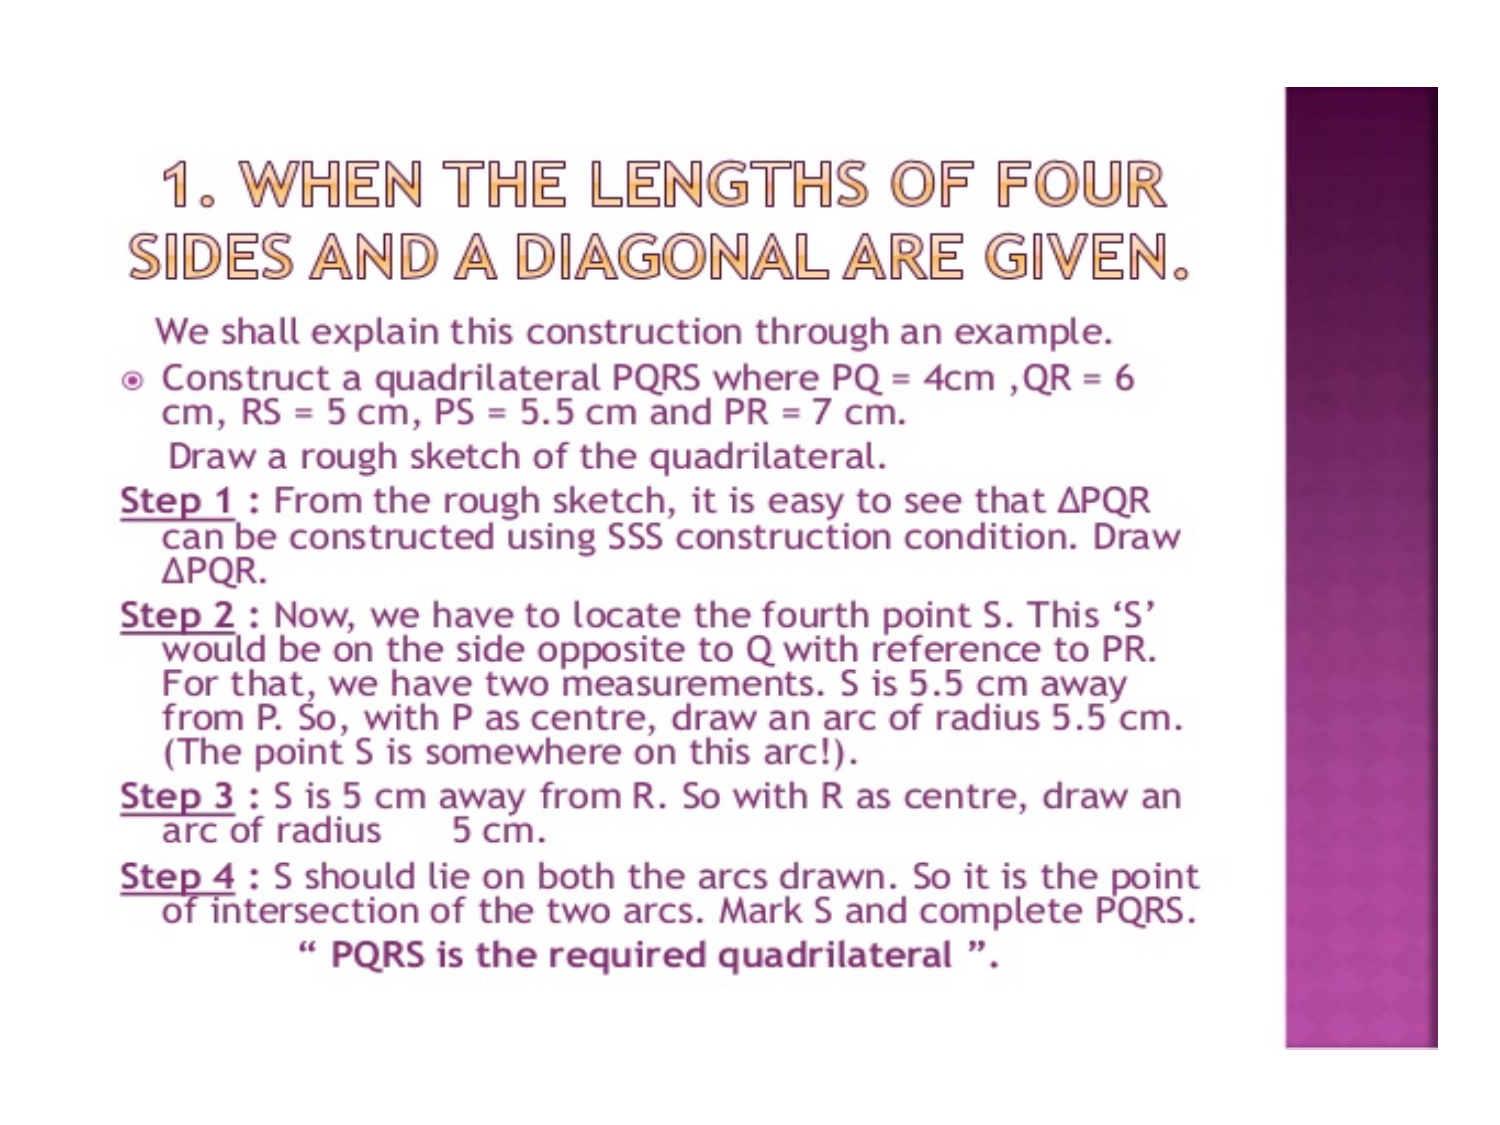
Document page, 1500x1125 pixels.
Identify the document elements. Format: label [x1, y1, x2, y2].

picture [37, 87, 1438, 1051]
